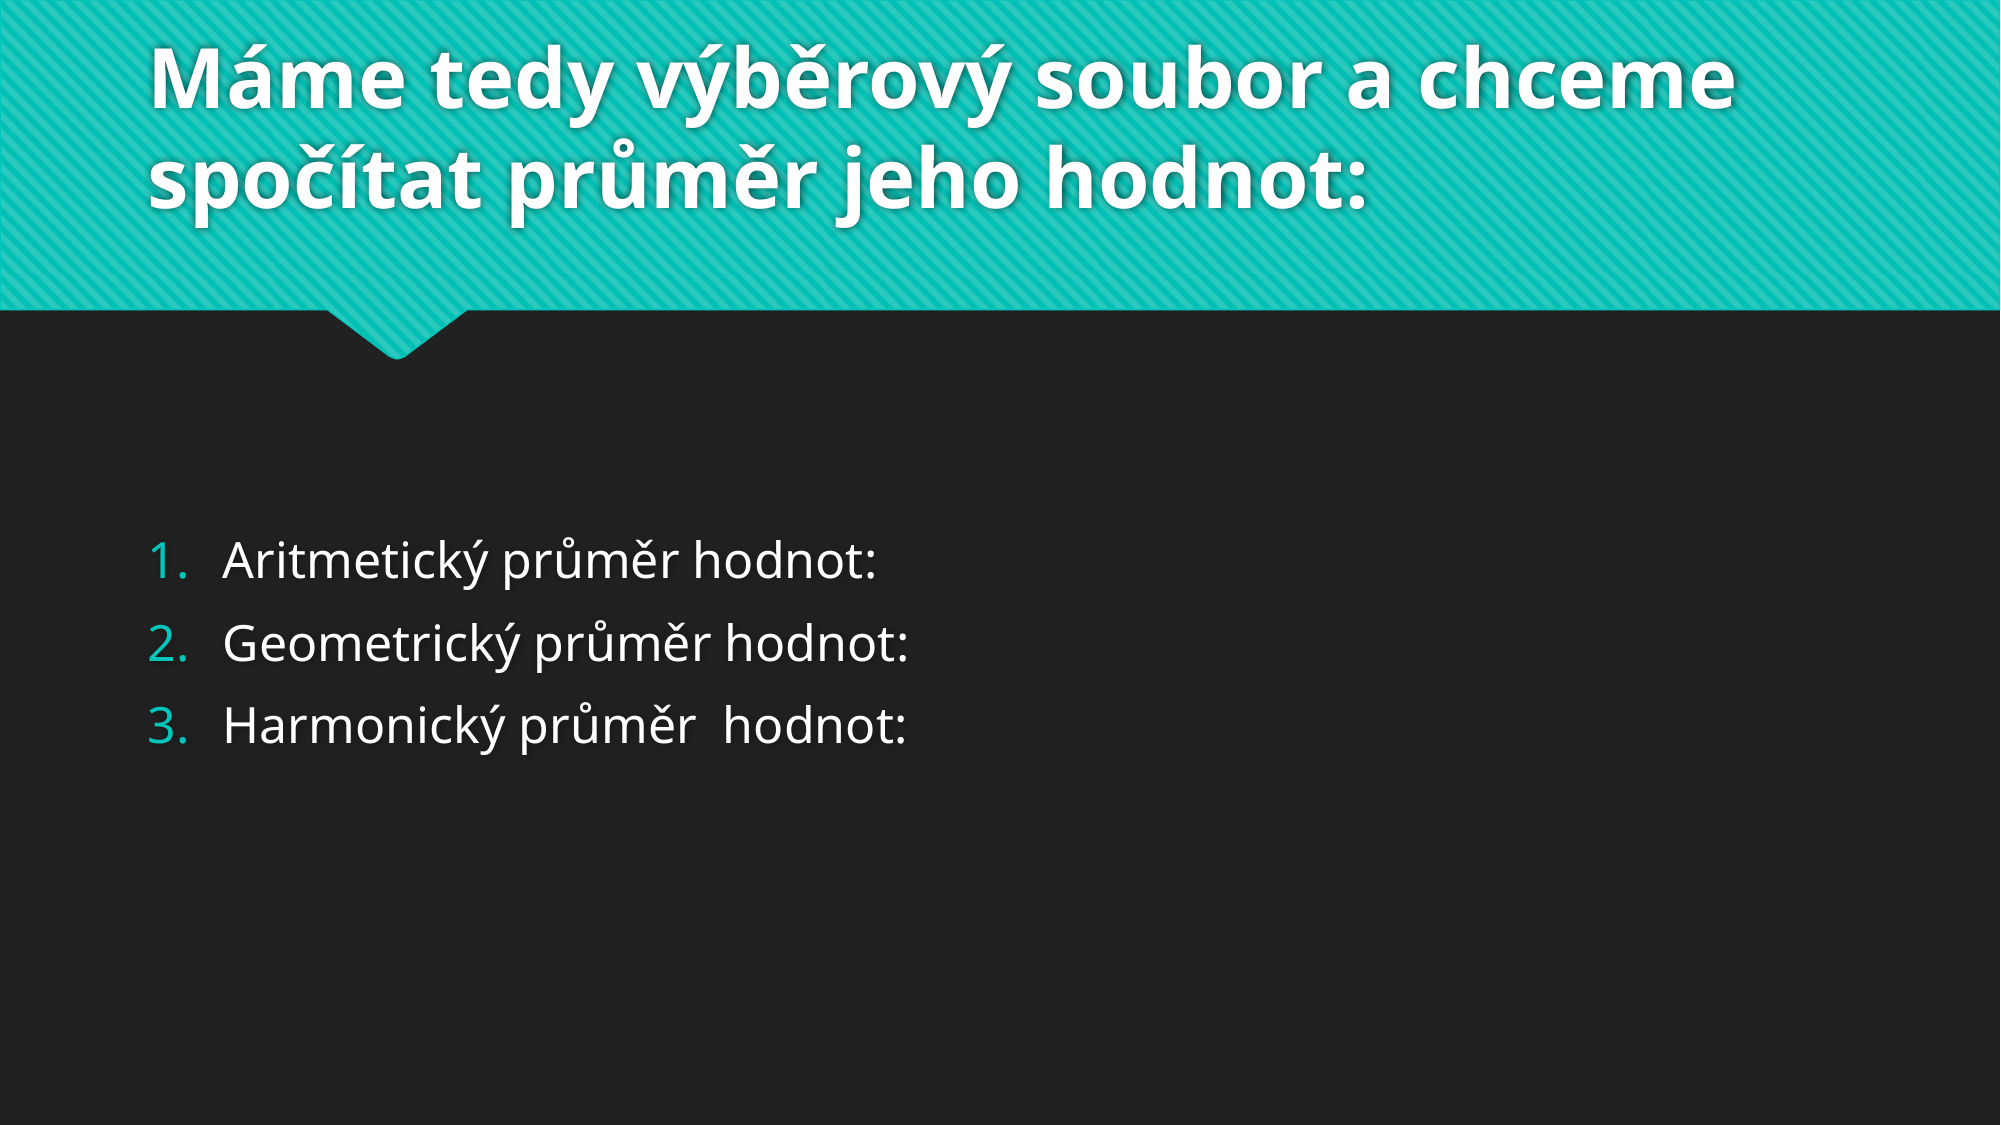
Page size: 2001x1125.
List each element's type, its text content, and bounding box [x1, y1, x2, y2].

title Máme tedy výběrový soubor a chceme spočítat průměr jeho hodnot: [132, 73, 1868, 233]
